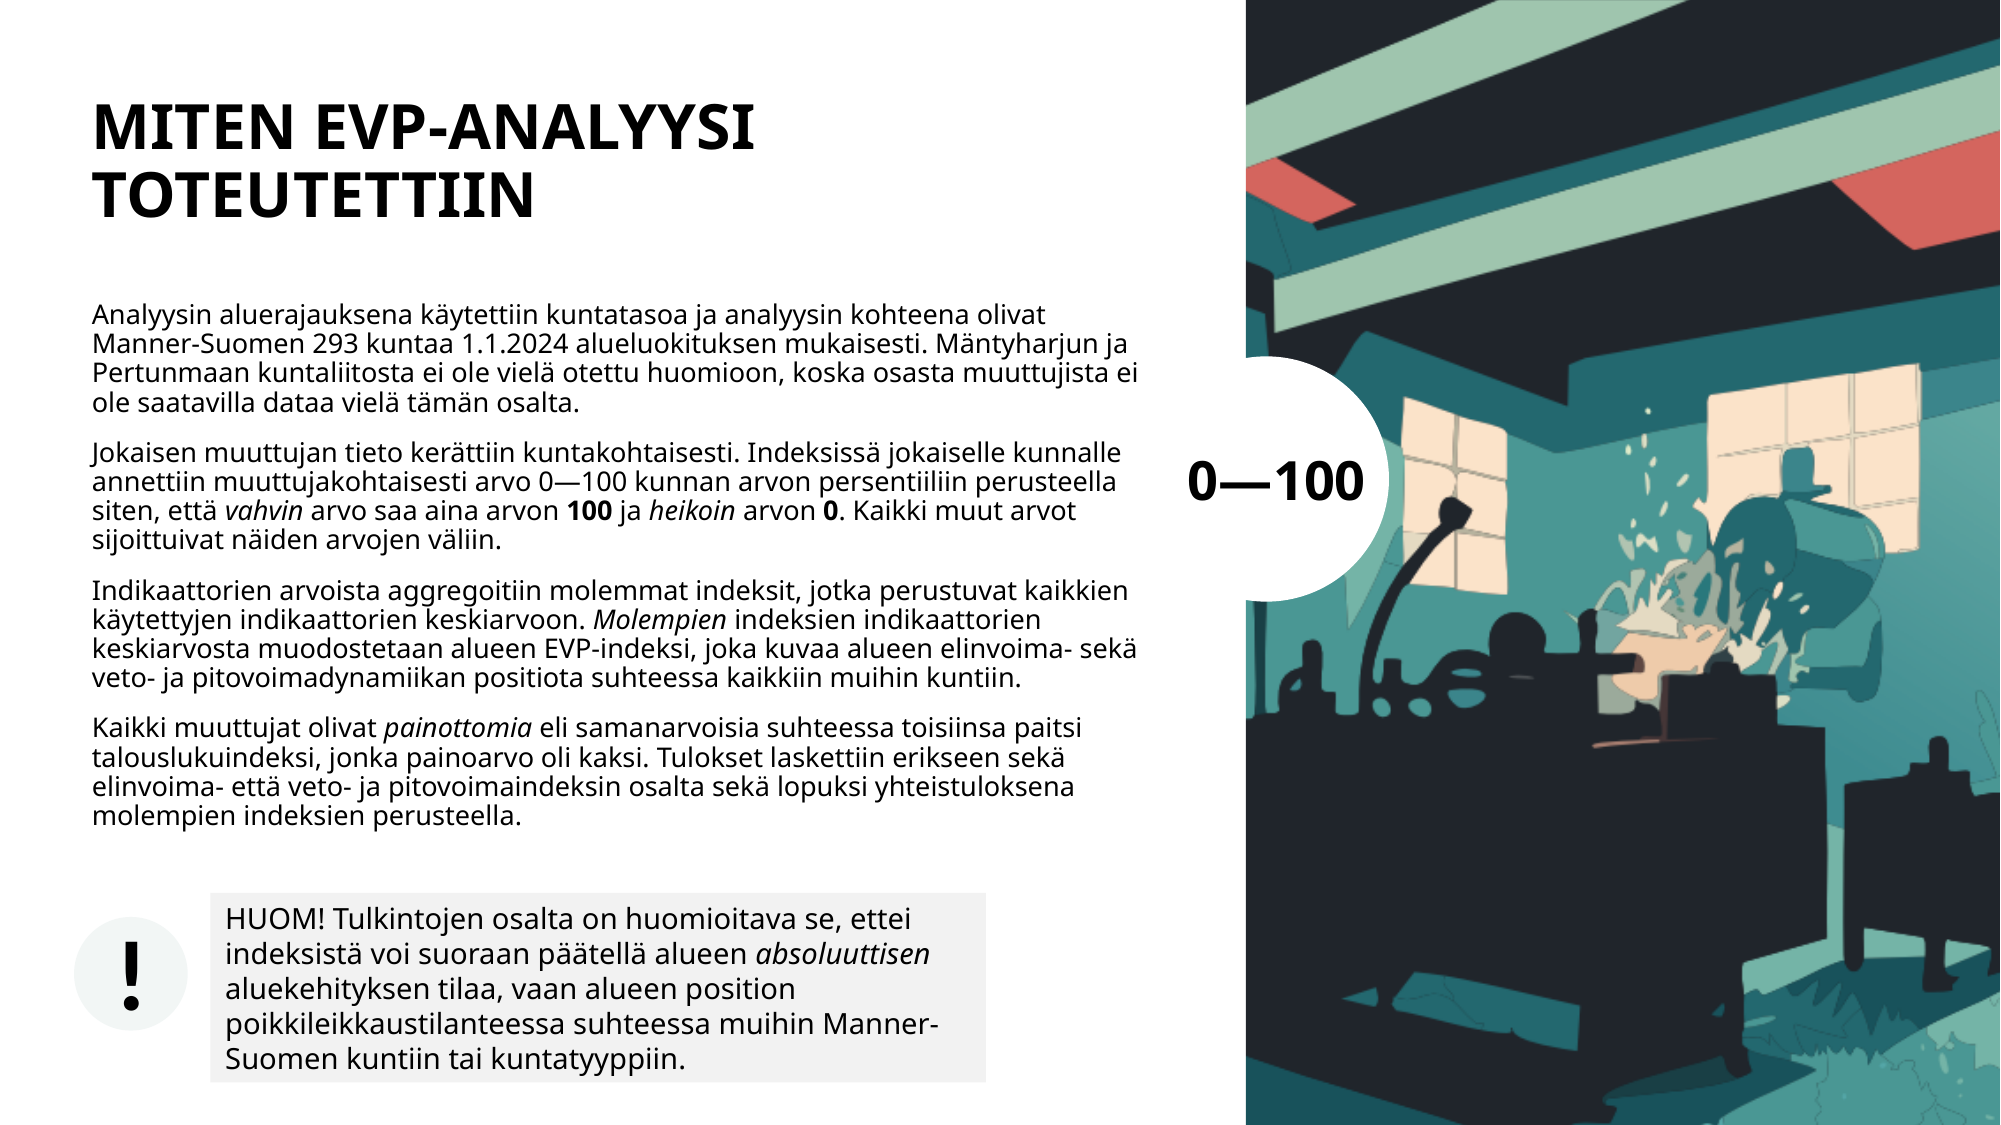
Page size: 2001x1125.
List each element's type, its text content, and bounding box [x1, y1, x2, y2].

title MITEN EVP-ANALYYSI TOTEUTETTIIN [76, 88, 922, 293]
list Analyysin aluerajauksena käytettiin kuntatasoa ja analyysin kohteena olivat Manner-Suomen 293 kuntaa 1.1.2024 alueluokituksen mukaisesti. Mäntyharjun ja Pertunmaan kuntaliitosta ei ole vielä otettu huomioon, koska osasta muuttujista ei ole saatavilla dataa vielä tämän osalta. Jokaisen muuttujan tieto kerättiin kuntakohtaisesti. Indeksissä jokaiselle kunnalle annettiin muuttujakohtaisesti arvo 0—100 kunnan arvon persentiiliin perusteella siten, että vahvin arvo saa aina arvon 100 ja heikoin arvon 0. Kaikki muut arvot sijoittuivat näiden arvojen väliin. Indikaattorien arvoista aggregoitiin molemmat indeksit, jotka perustuvat kaikkien käytettyjen indikaattorien keskiarvoon. Molempien indeksien indikaattorien keskiarvosta muodostetaan alueen EVP-indeksi, joka kuvaa alueen elinvoima- sekä veto- ja pitovoimadynamiikan positiota suhteessa kaikkiin muihin kuntiin. Kaikki muuttujat olivat painottomia eli samanarvoisia suhteessa toisiinsa paitsi talouslukuindeksi, jonka painoarvo oli kaksi. Tulokset laskettiin erikseen sekä elinvoima- että veto- ja pitovoimaindeksin osalta sekä lopuksi yhteistuloksena molempien indeksien perusteella. [76, 293, 1176, 874]
picture [1245, 0, 2000, 1125]
text_box HUOM! Tulkintojen osalta on huomioitava se, ettei indeksistä voi suoraan päätellä alueen absoluuttisen aluekehityksen tilaa, vaan alueen position poikkileikkaustilanteessa suhteessa muihin Manner-Suomen kuntiin tai kuntatyyppiin. [210, 892, 986, 1083]
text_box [52, 902, 211, 1040]
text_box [1118, 356, 1436, 602]
